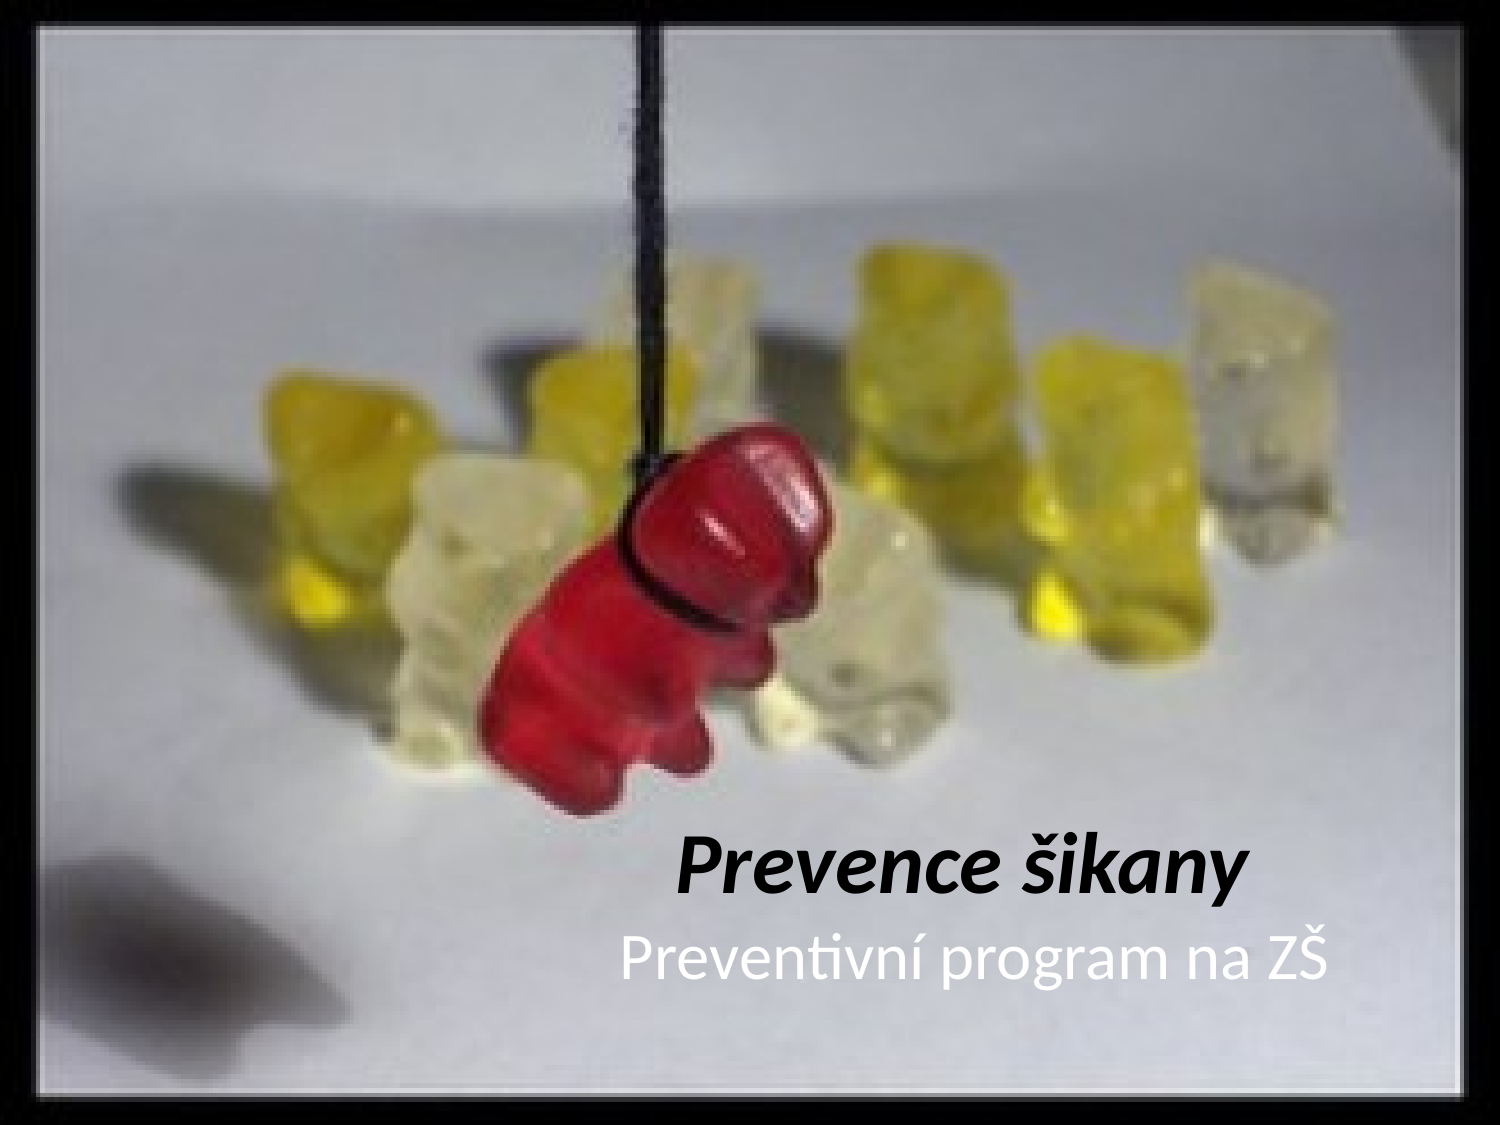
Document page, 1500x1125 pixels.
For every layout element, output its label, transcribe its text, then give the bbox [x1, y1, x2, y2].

subtitle Preventivní program na ZŠ [450, 905, 1500, 1125]
title Prevence šikany [324, 798, 1500, 1024]
picture [0, 0, 1500, 1125]
